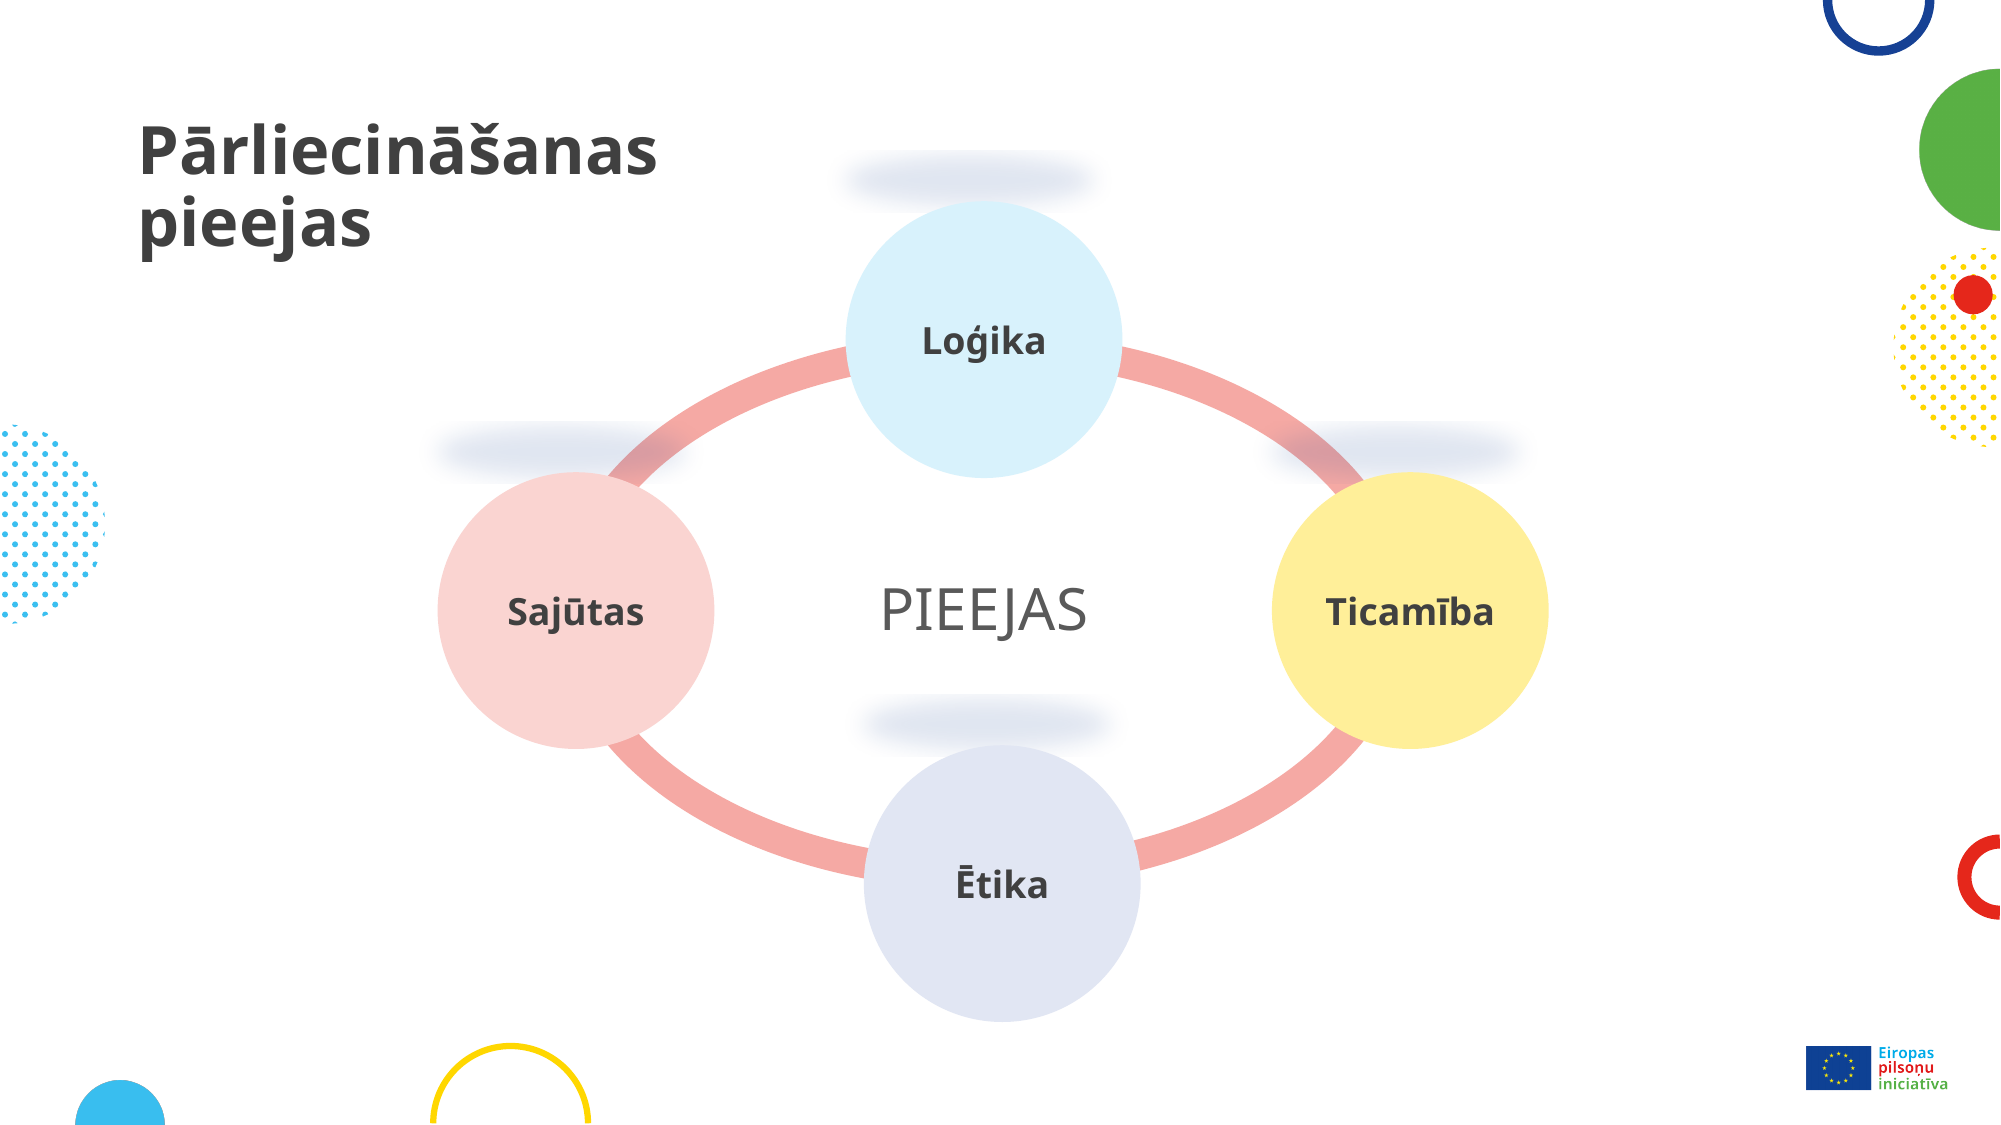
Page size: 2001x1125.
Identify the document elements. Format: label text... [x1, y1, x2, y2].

text_box Sajūtas [436, 471, 716, 751]
picture [75, 1080, 165, 1125]
list pieejas [789, 579, 1179, 1125]
picture [1805, 1038, 1949, 1097]
text_box Ticamība [1270, 471, 1550, 751]
text_box Loģika [844, 200, 1124, 480]
title Pārliecināšanas pieejas [137, 80, 1863, 298]
picture [1920, 69, 2000, 231]
text_box Ētika [862, 744, 1142, 1024]
text_box [623, 361, 1349, 845]
